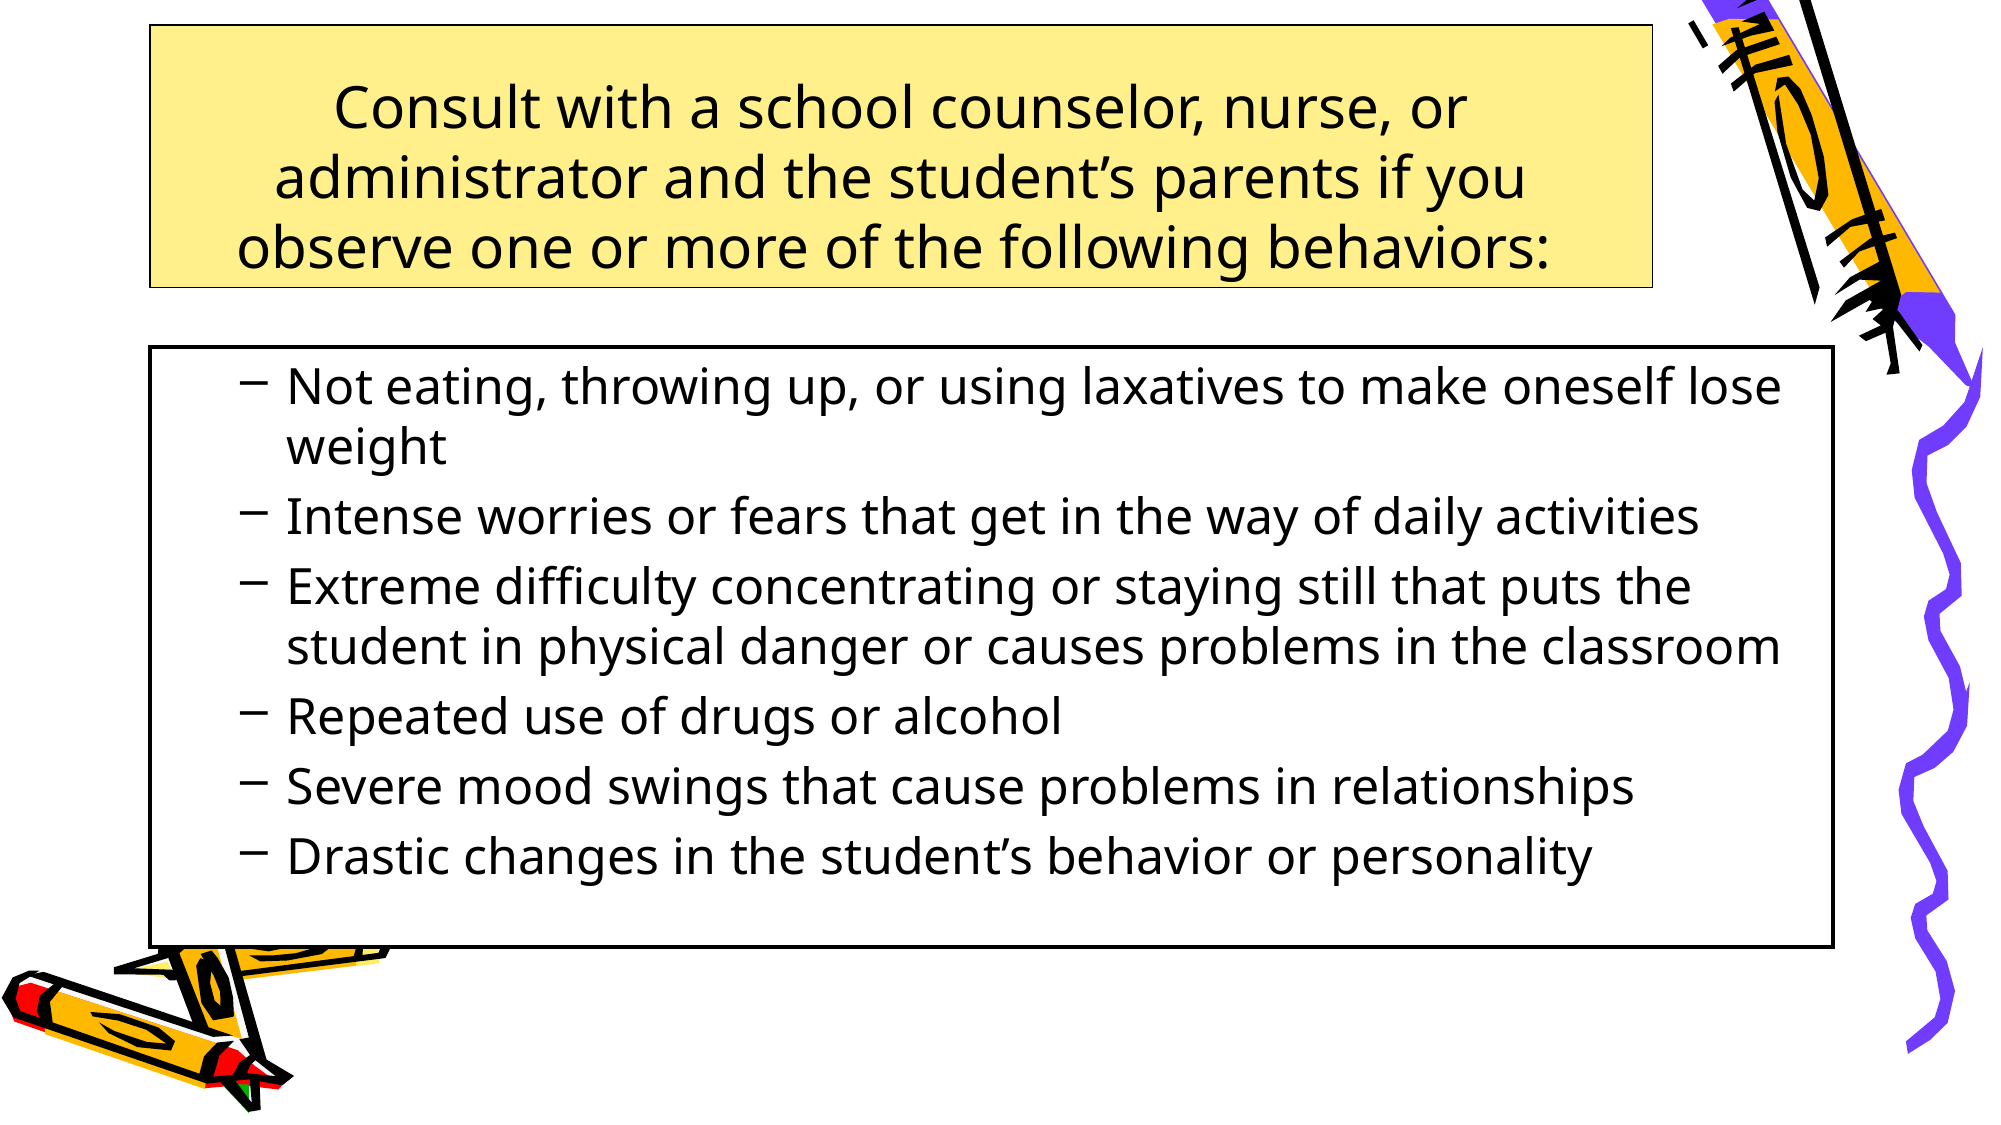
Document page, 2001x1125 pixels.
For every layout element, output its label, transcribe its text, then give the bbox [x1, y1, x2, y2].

title Consult with a school counselor, nurse, or administrator and the student’s parents if you observe one or more of the following behaviors: [149, 24, 1653, 288]
list Not eating, throwing up, or using laxatives to make oneself lose weight Intense worries or fears that get in the way of daily activities Extreme difficulty concentrating or staying still that puts the student in physical danger or causes problems in the classroom Repeated use of drugs or alcohol Severe mood swings that cause problems in relationships Drastic changes in the student’s behavior or personality [148, 345, 1835, 949]
